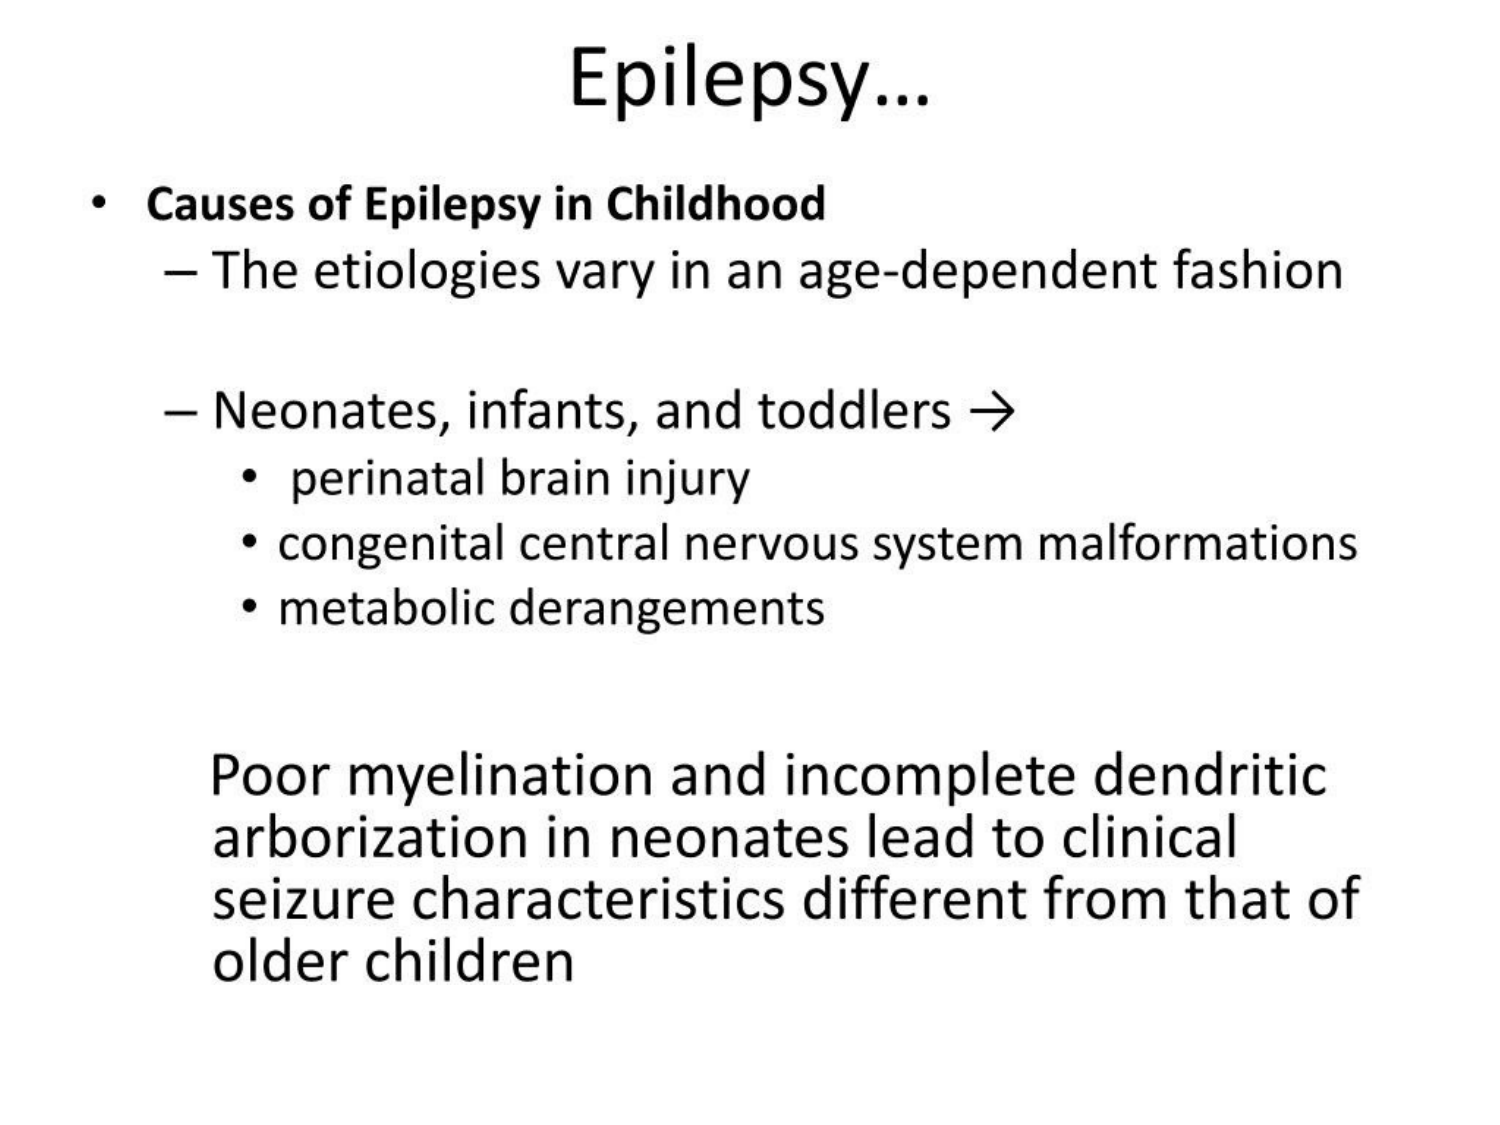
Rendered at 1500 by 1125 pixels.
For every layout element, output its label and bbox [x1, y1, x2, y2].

picture [81, 34, 1372, 985]
